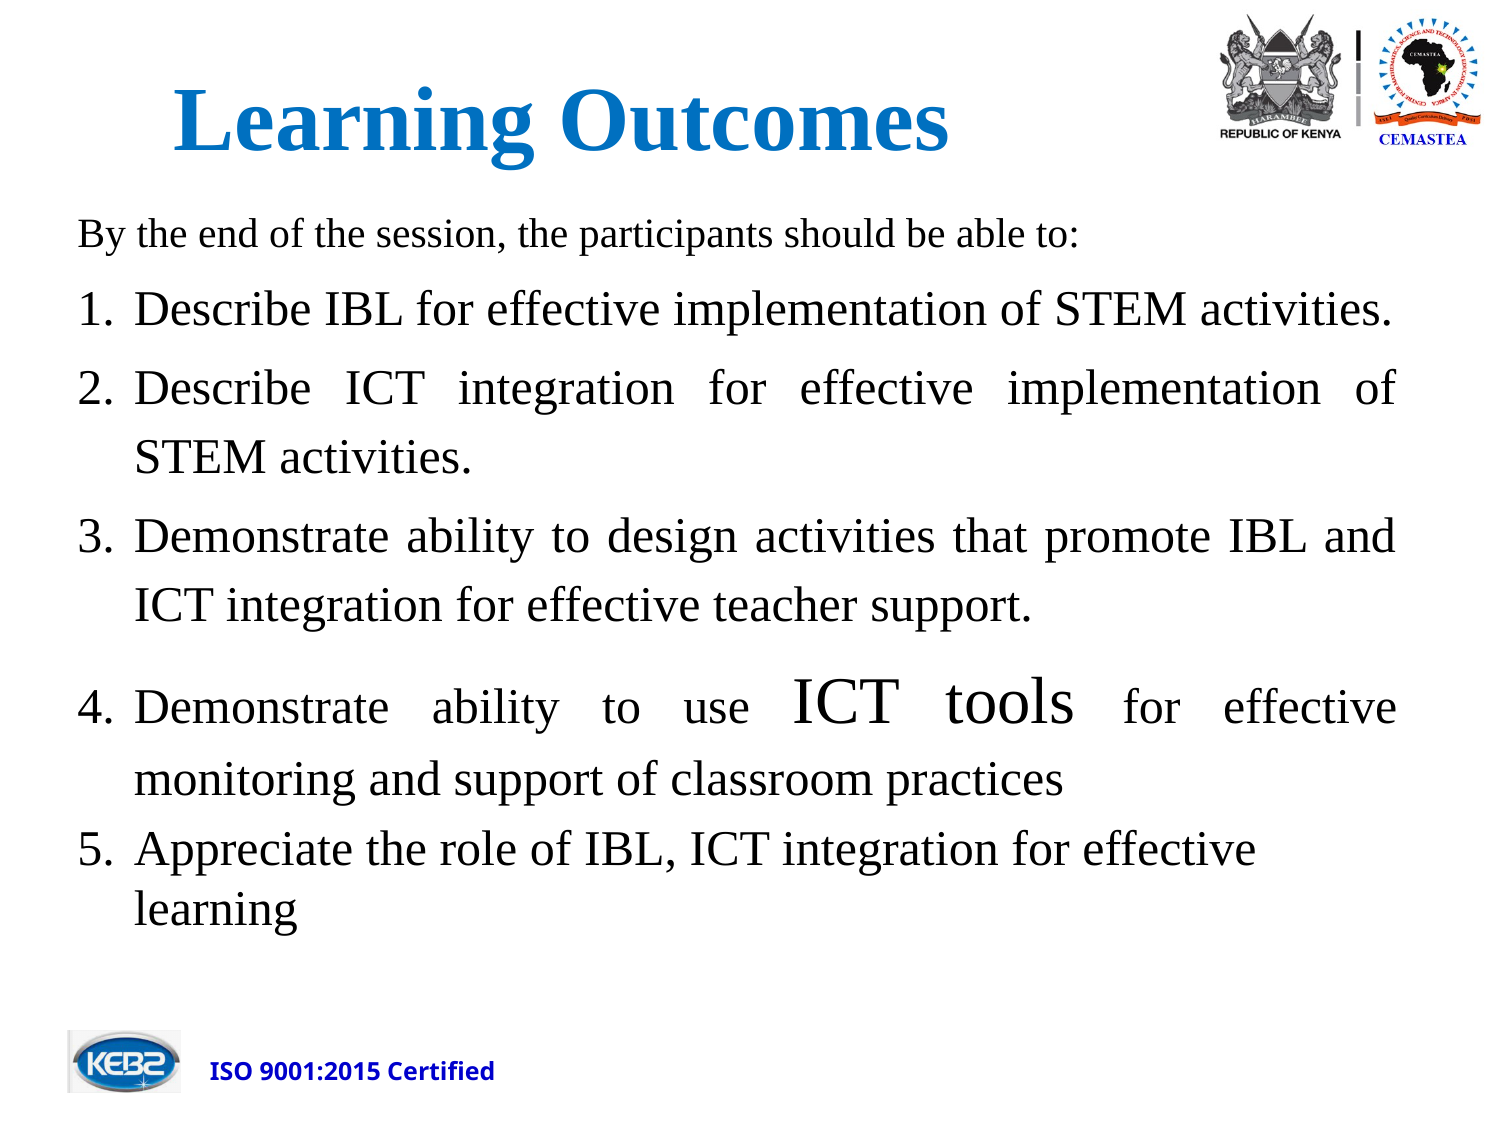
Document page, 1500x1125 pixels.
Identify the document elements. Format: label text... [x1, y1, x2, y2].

picture [67, 1030, 181, 1093]
picture [1200, 9, 1500, 156]
list By the end of the session, the participants should be able to: Describe IBL for effective implementation of STEM activities. Describe ICT integration for effective implementation of STEM activities. Demonstrate ability to design activities that promote IBL and ICT integration for effective teacher support. Demonstrate ability to use ICT tools for effective monitoring and support of classroom practices Appreciate the role of IBL, ICT integration for effective learning [62, 191, 1413, 934]
title Learning Outcomes [0, 75, 1238, 263]
